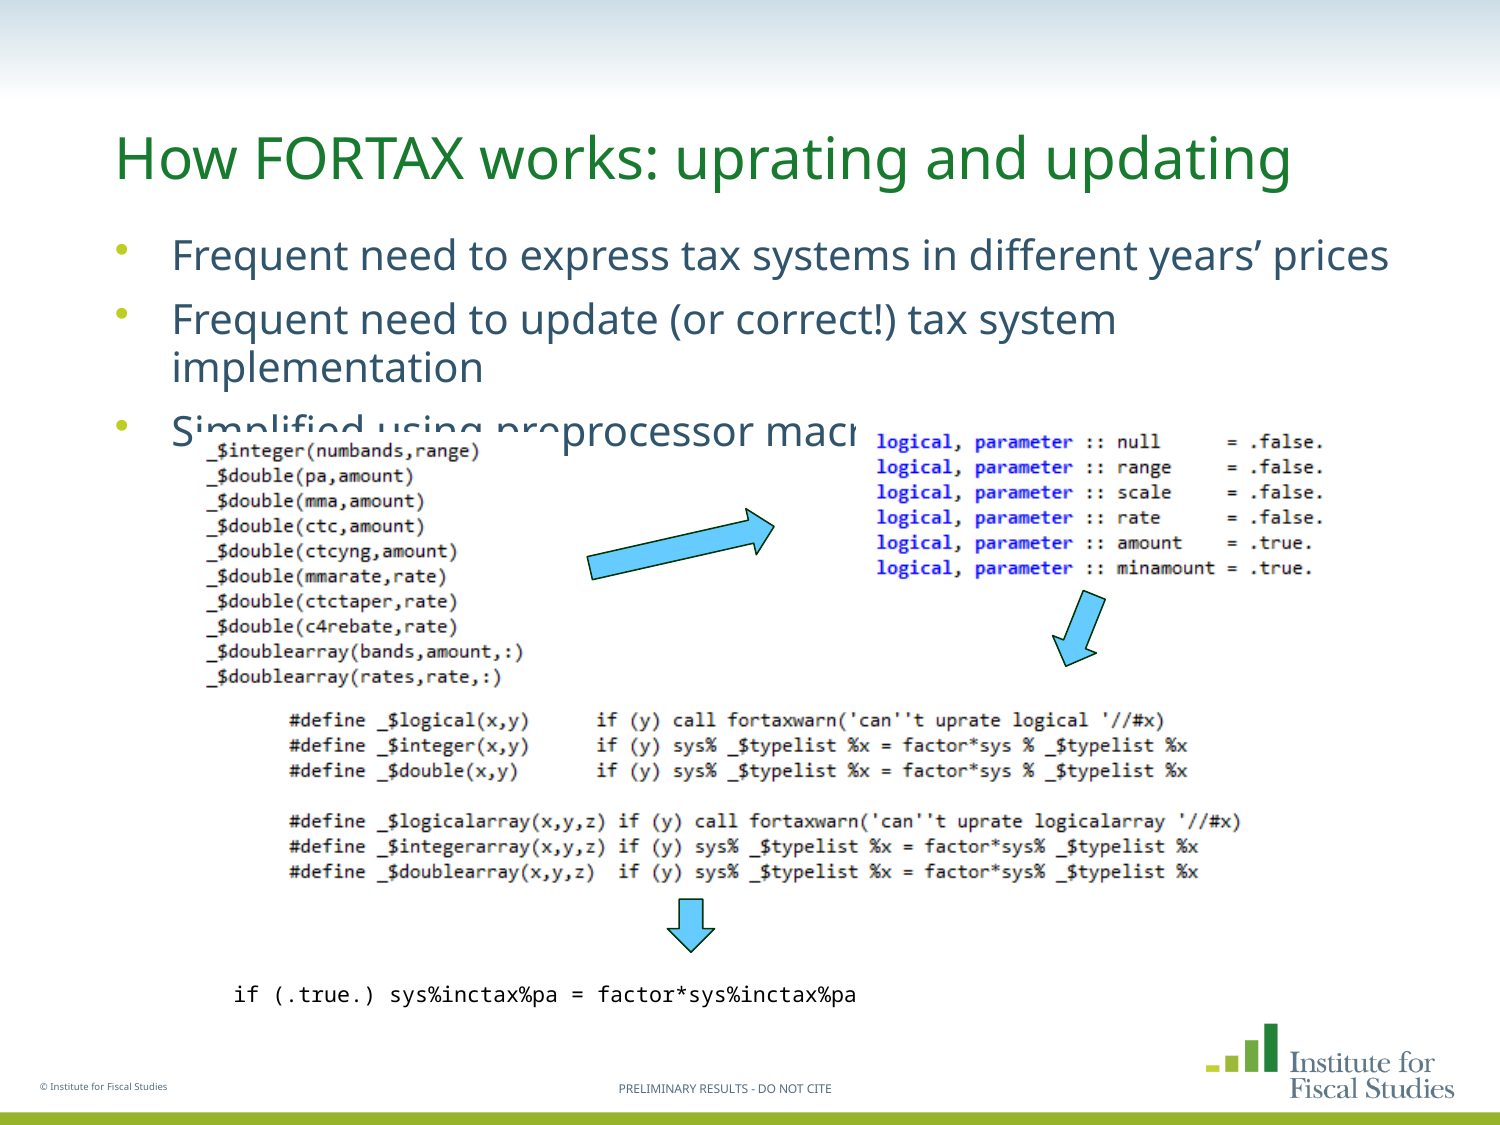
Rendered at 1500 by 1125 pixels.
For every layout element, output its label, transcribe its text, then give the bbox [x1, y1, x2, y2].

picture [856, 420, 1341, 587]
picture [1200, 1021, 1463, 1100]
slide_number © Institute for Fiscal Studies [24, 1062, 438, 1101]
text_box if (.true.) sys%inctax%pa = factor*sys%inctax%pa [218, 948, 1282, 1012]
text_box [1052, 595, 1106, 667]
text_box [587, 508, 775, 580]
text_box [667, 902, 715, 953]
list Frequent need to express tax systems in different years’ prices Frequent need to update (or correct!) tax system implementation Simplified using preprocessor macros [99, 224, 1448, 425]
title How FORTAX works: uprating and updating [99, 37, 1388, 201]
footer PRELIMINARY RESULTS - DO NOT CITE [487, 1062, 963, 1101]
picture [194, 432, 1247, 894]
